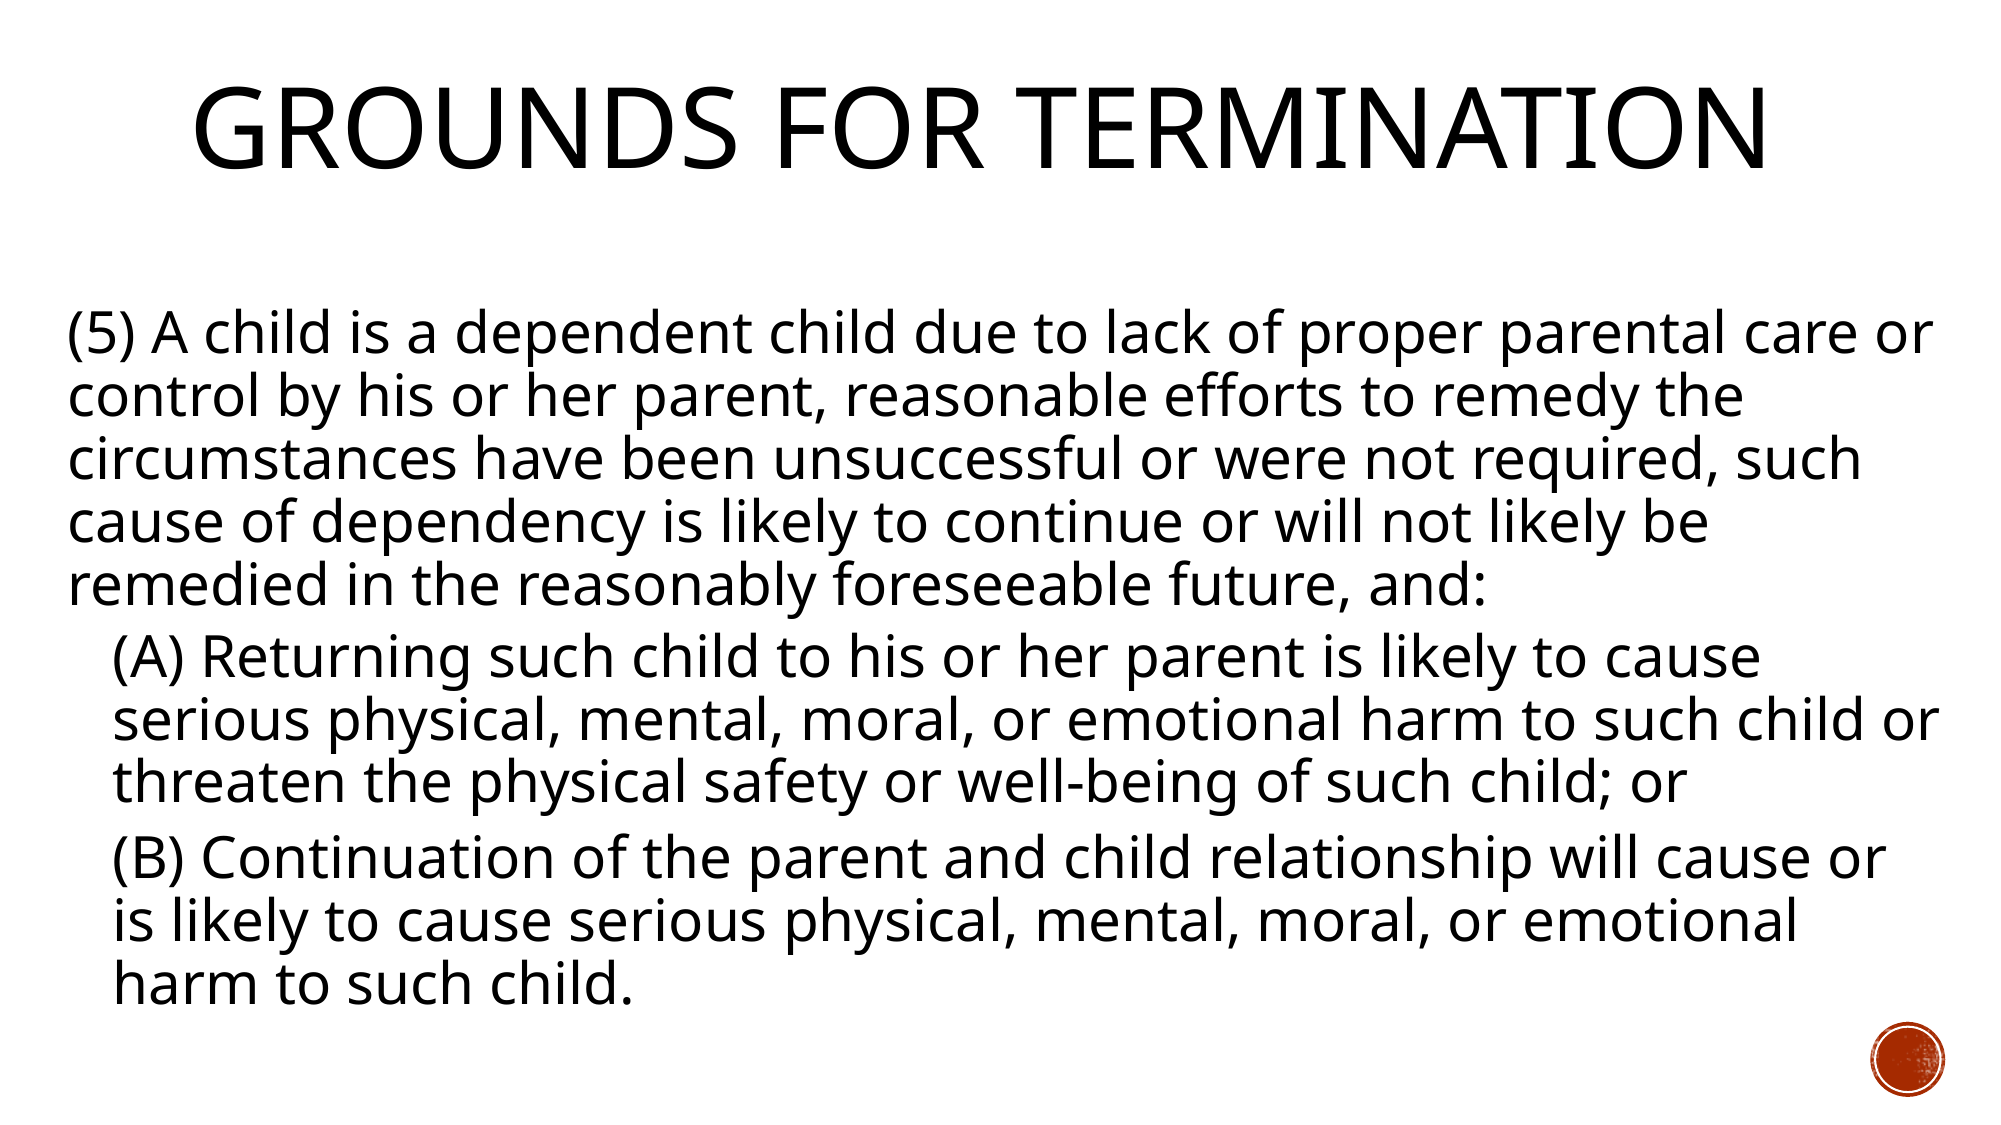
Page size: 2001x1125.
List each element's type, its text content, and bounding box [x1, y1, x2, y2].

title Grounds for termination [174, 0, 1825, 264]
list (5) A child is a dependent child due to lack of proper parental care or control by his or her parent, reasonable efforts to remedy the circumstances have been unsuccessful or were not required, such cause of dependency is likely to continue or will not likely be remedied in the reasonably foreseeable future, and: (A) Returning such child to his or her parent is likely to cause serious physical, mental, moral, or emotional harm to such child or threaten the physical safety or well-being of such child; or (B) Continuation of the parent and child relationship will cause or is likely to cause serious physical, mental, moral, or emotional harm to such child. [52, 296, 1960, 1060]
